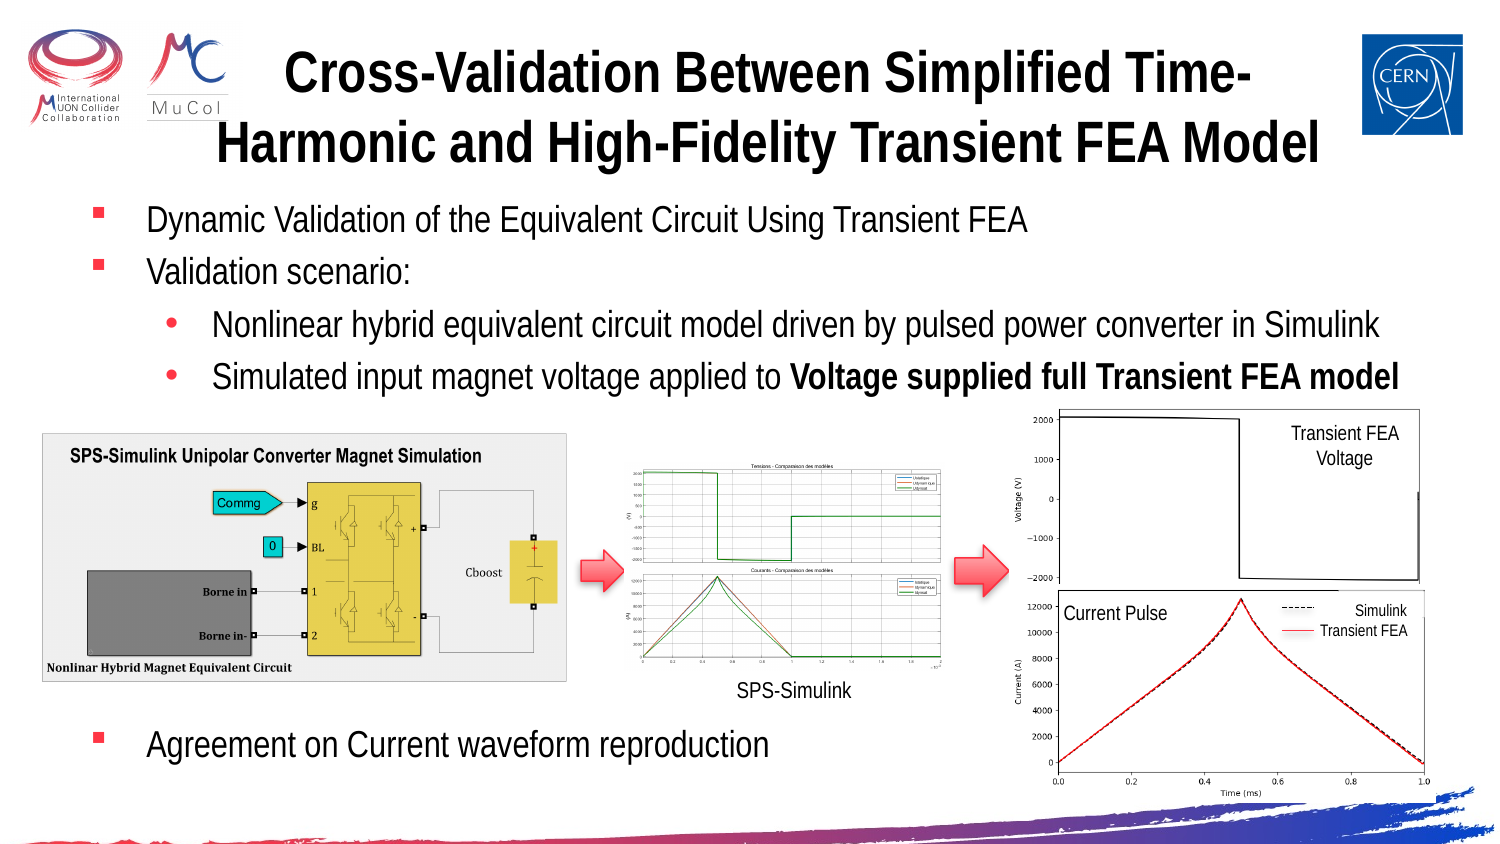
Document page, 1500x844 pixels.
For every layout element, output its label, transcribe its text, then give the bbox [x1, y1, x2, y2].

text_box [580, 549, 619, 593]
picture [1362, 34, 1463, 135]
picture [41, 430, 568, 683]
picture [21, 21, 243, 132]
list Dynamic Validation of the Equivalent Circuit Using Transient FEA Validation scenario: Nonlinear hybrid equivalent circuit model driven by pulsed power converter in Simulink Simulated input magnet voltage applied to Voltage supplied full Transient FEA model Agreement on Current waveform reproduction [75, 187, 1438, 810]
title Cross-Validation Between Simplified Time-Harmonic and High-Fidelity Transient FEA Model [212, 33, 1325, 175]
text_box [1008, 584, 1436, 804]
picture [0, 771, 1500, 844]
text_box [624, 462, 946, 712]
picture [1008, 403, 1431, 584]
text_box [954, 544, 1003, 598]
